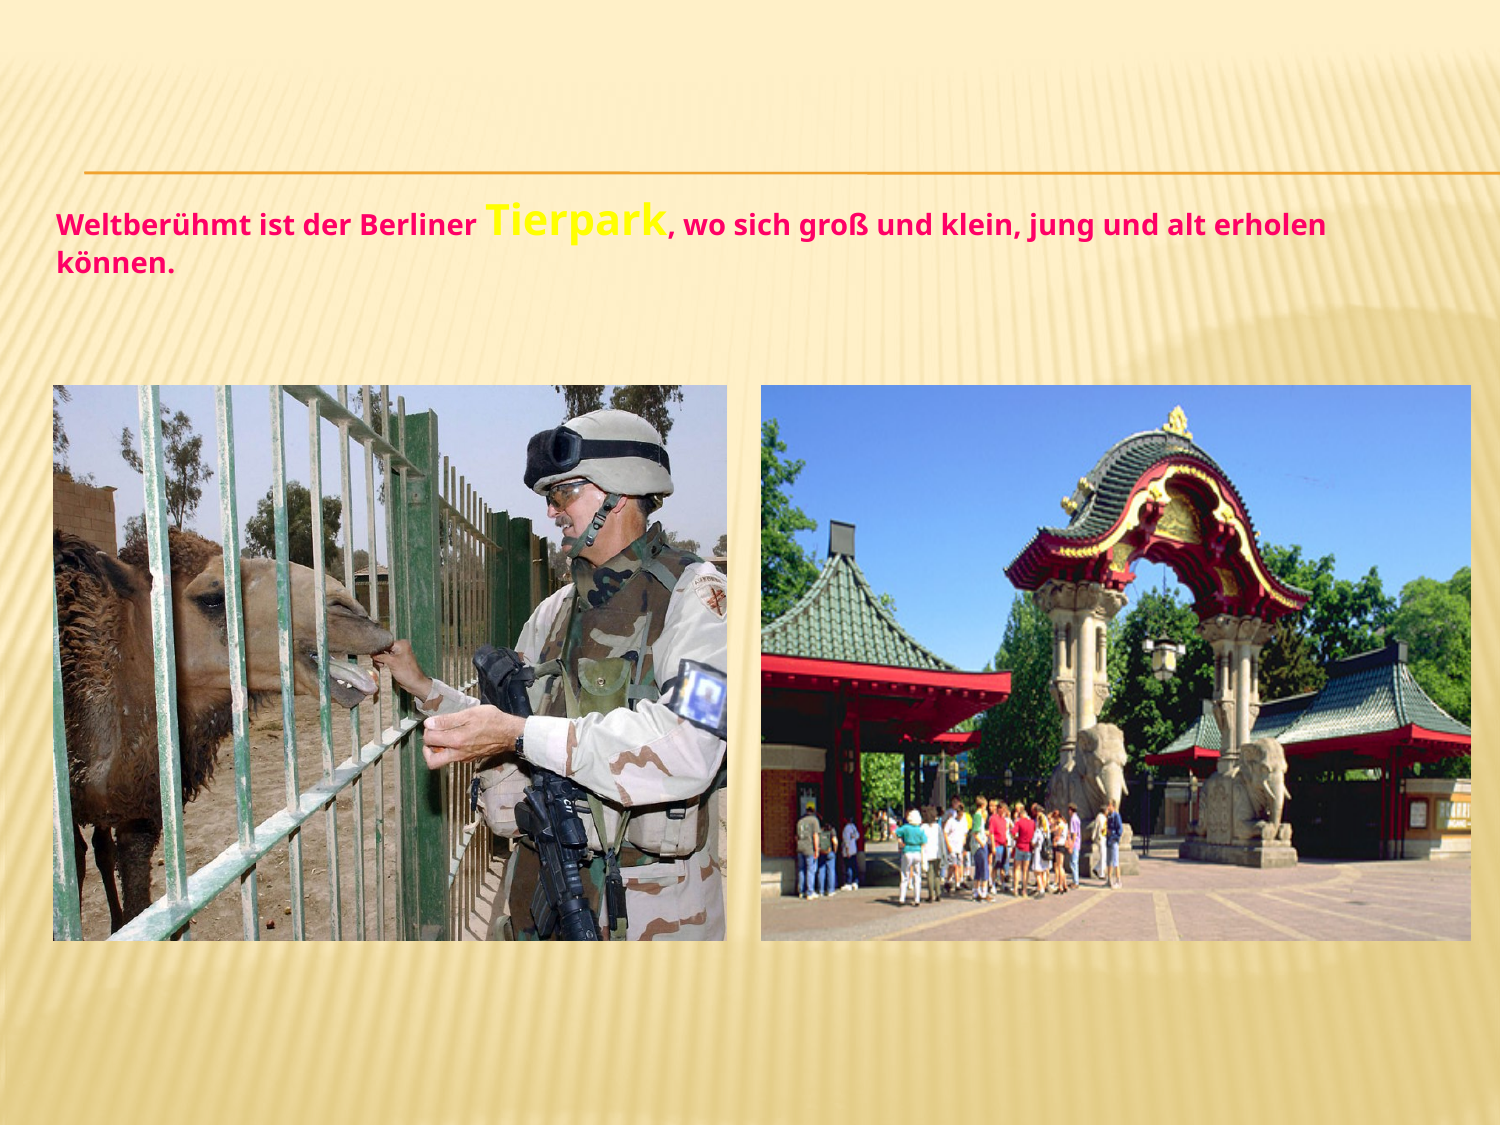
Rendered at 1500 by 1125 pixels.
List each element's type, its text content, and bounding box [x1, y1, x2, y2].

title Weltberühmt ist der Berliner Tierpark, wo sich groß und klein, jung und alt erholen können. [41, 184, 1467, 323]
picture [52, 385, 727, 941]
picture [761, 385, 1471, 941]
